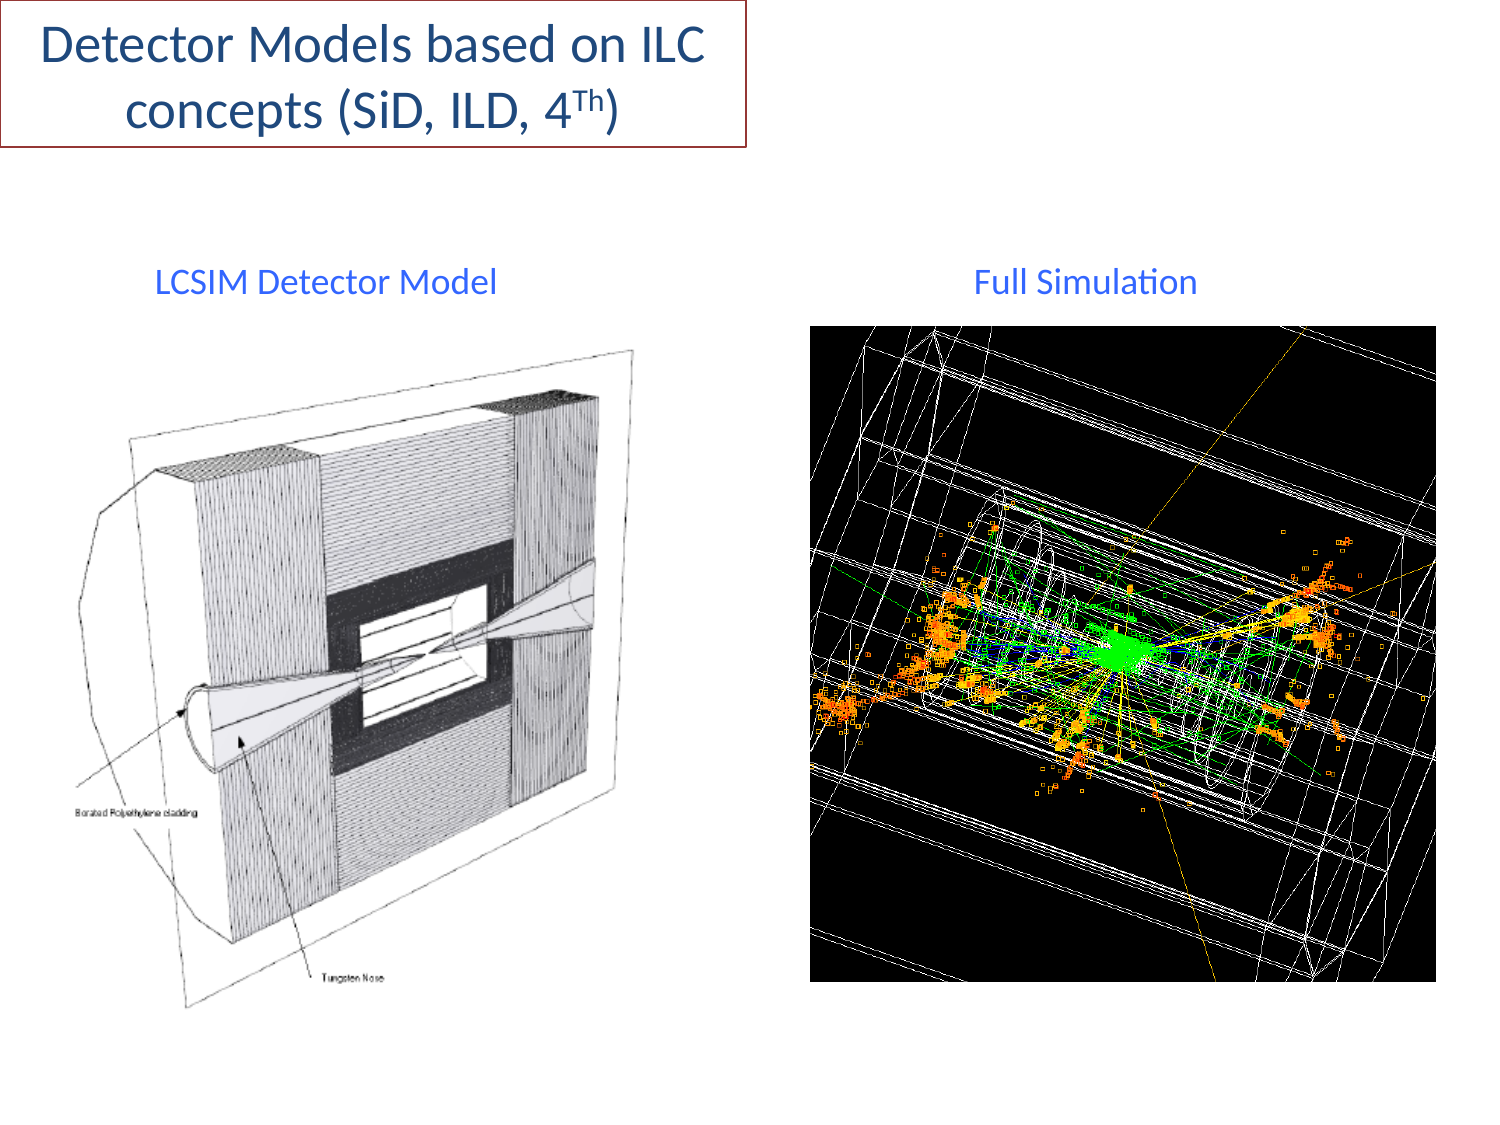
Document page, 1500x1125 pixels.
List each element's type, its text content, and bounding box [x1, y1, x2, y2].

picture [810, 326, 1436, 983]
title Detector Models based on ILC concepts (SiD, ILD, 4Th) [0, 0, 747, 148]
text_box Full Simulation [959, 249, 1214, 310]
picture [24, 312, 658, 1026]
text_box LCSIM Detector Model [140, 249, 513, 310]
